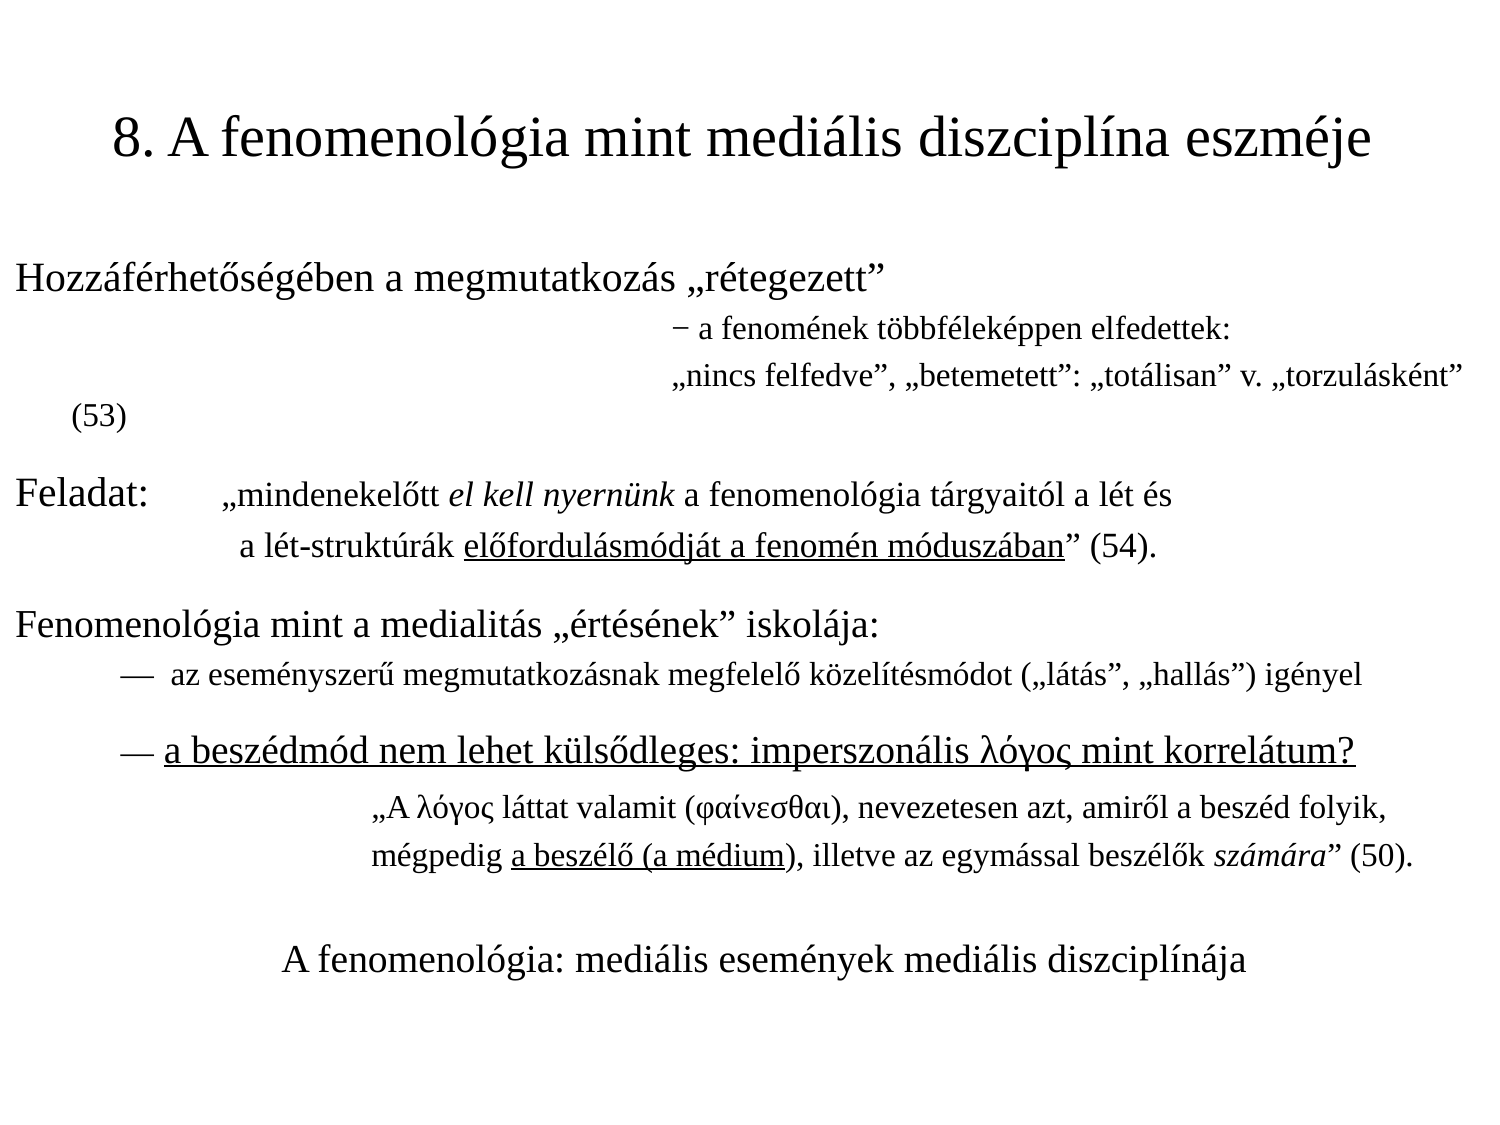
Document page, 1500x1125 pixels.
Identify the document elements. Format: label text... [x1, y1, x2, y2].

list Hozzáférhetőségében a megmutatkozás „rétegezett” − a fenomének többféleképpen elfedettek: „nincs felfedve”, „betemetett”: „totálisan” v. „torzulásként” (53) Feladat: „mindenekelőtt el kell nyernünk a fenomenológia tárgyaitól a lét és a lét-struktúrák előfordulásmódját a fenomén móduszában” (54). Fenomenológia mint a medialitás „értésének” iskolája: ― az eseményszerű megmutatkozásnak megfelelő közelítésmódot („látás”, „hallás”) igényel ― a beszédmód nem lehet külsődleges: imperszonális λόγος mint korrelátum? „A λόγος láttat valamit (φαίνεσθαι), nevezetesen azt, amiről a beszéd folyik, mégpedig a beszélő (a médium), illetve az egymással beszélők számára” (50). A fenomenológia: mediális események mediális diszciplínája [0, 125, 1500, 1125]
title 8. A fenomenológia mint mediális diszciplína eszméje [75, 0, 1425, 125]
